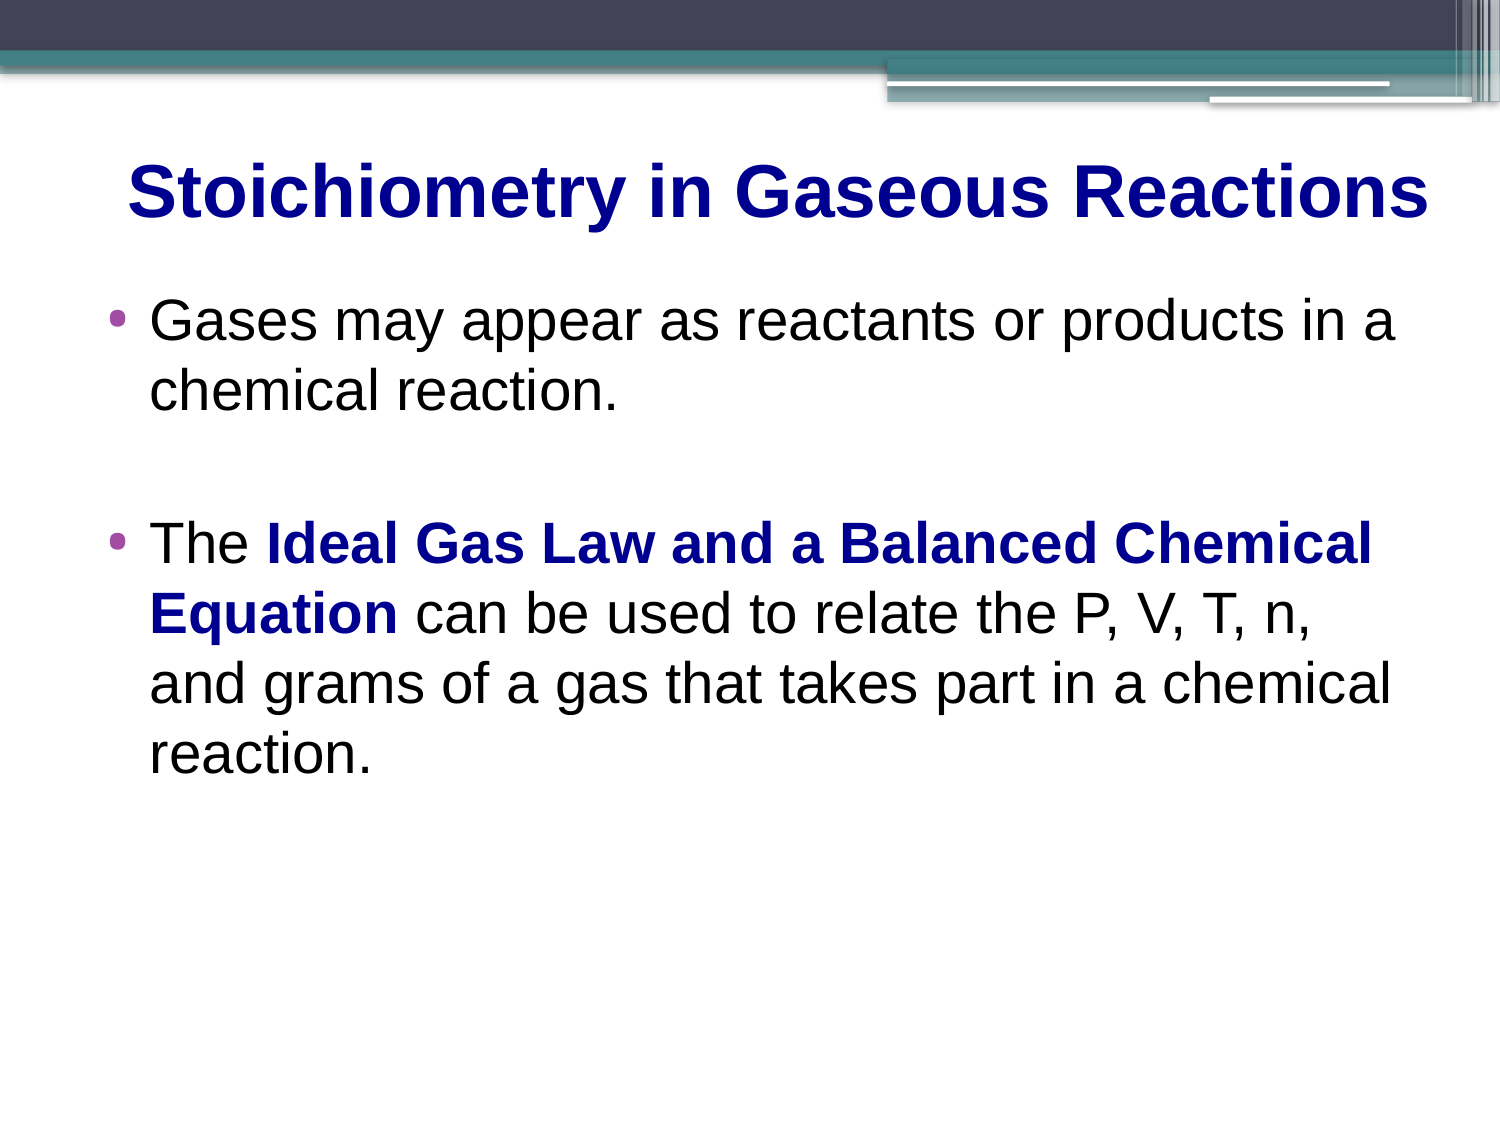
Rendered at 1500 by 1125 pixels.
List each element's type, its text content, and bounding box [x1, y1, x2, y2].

list Gases may appear as reactants or products in a chemical reaction. The Ideal Gas Law and a Balanced Chemical Equation can be used to relate the P, V, T, n, and grams of a gas that takes part in a chemical reaction. [75, 275, 1425, 985]
title Stoichiometry in Gaseous Reactions [112, 99, 1463, 275]
